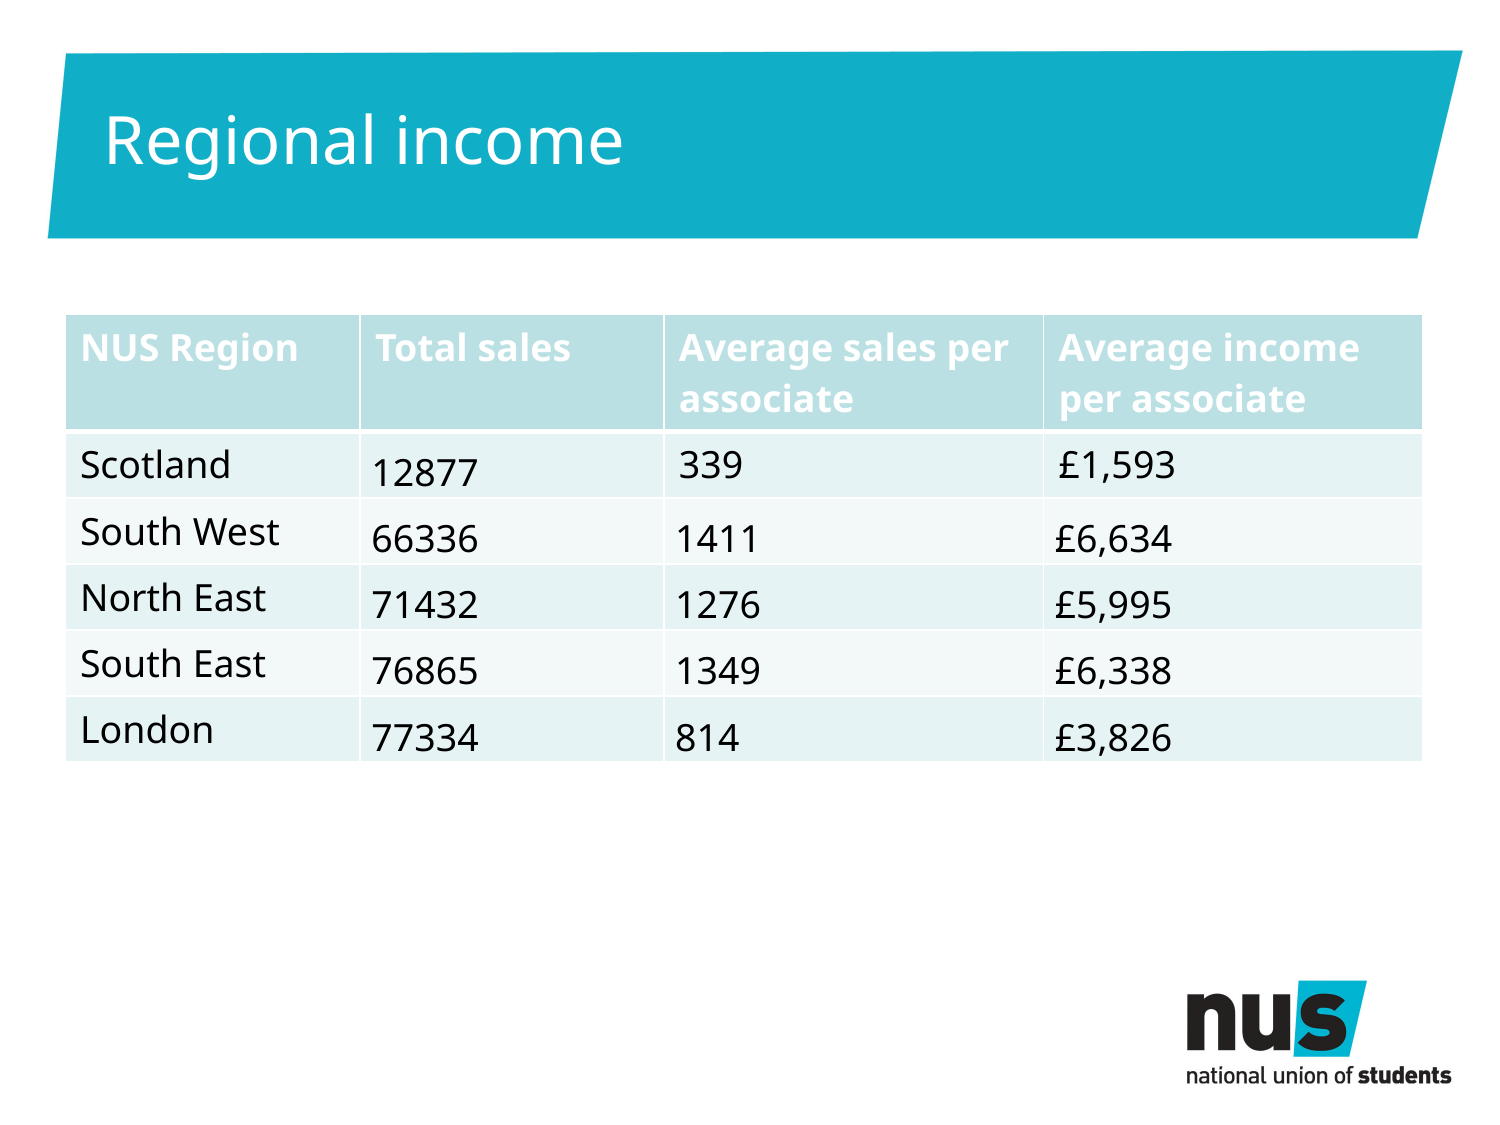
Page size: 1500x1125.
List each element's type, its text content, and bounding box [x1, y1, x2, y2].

table_cell 1276 [665, 565, 1043, 629]
table_cell London [66, 697, 359, 761]
title Regional income [88, 90, 1400, 256]
table_cell 814 [665, 697, 1043, 761]
table_cell 12877 [361, 434, 663, 497]
table_cell South East [66, 631, 359, 695]
table_cell £6,338 [1044, 631, 1422, 695]
table_cell Scotland [66, 434, 359, 497]
table_cell North East [66, 565, 359, 629]
table_header Average income per associate [1044, 315, 1422, 429]
table_cell 71432 [361, 565, 663, 629]
table_cell 76865 [361, 631, 663, 695]
picture [2, 0, 1500, 1125]
table_cell £3,826 [1044, 697, 1422, 761]
table_cell South West [66, 499, 359, 563]
table_cell 66336 [361, 499, 663, 563]
table_header Average sales per associate [665, 315, 1043, 429]
table_cell £5,995 [1044, 565, 1422, 629]
table_header Total sales [361, 315, 663, 429]
table_cell £6,634 [1044, 499, 1422, 563]
table_cell 1349 [665, 631, 1043, 695]
table_cell 339 [665, 434, 1043, 497]
table_cell 1411 [665, 499, 1043, 563]
table_header NUS Region [66, 315, 359, 429]
table_cell £1,593 [1044, 434, 1422, 497]
table_cell 77334 [361, 697, 663, 761]
